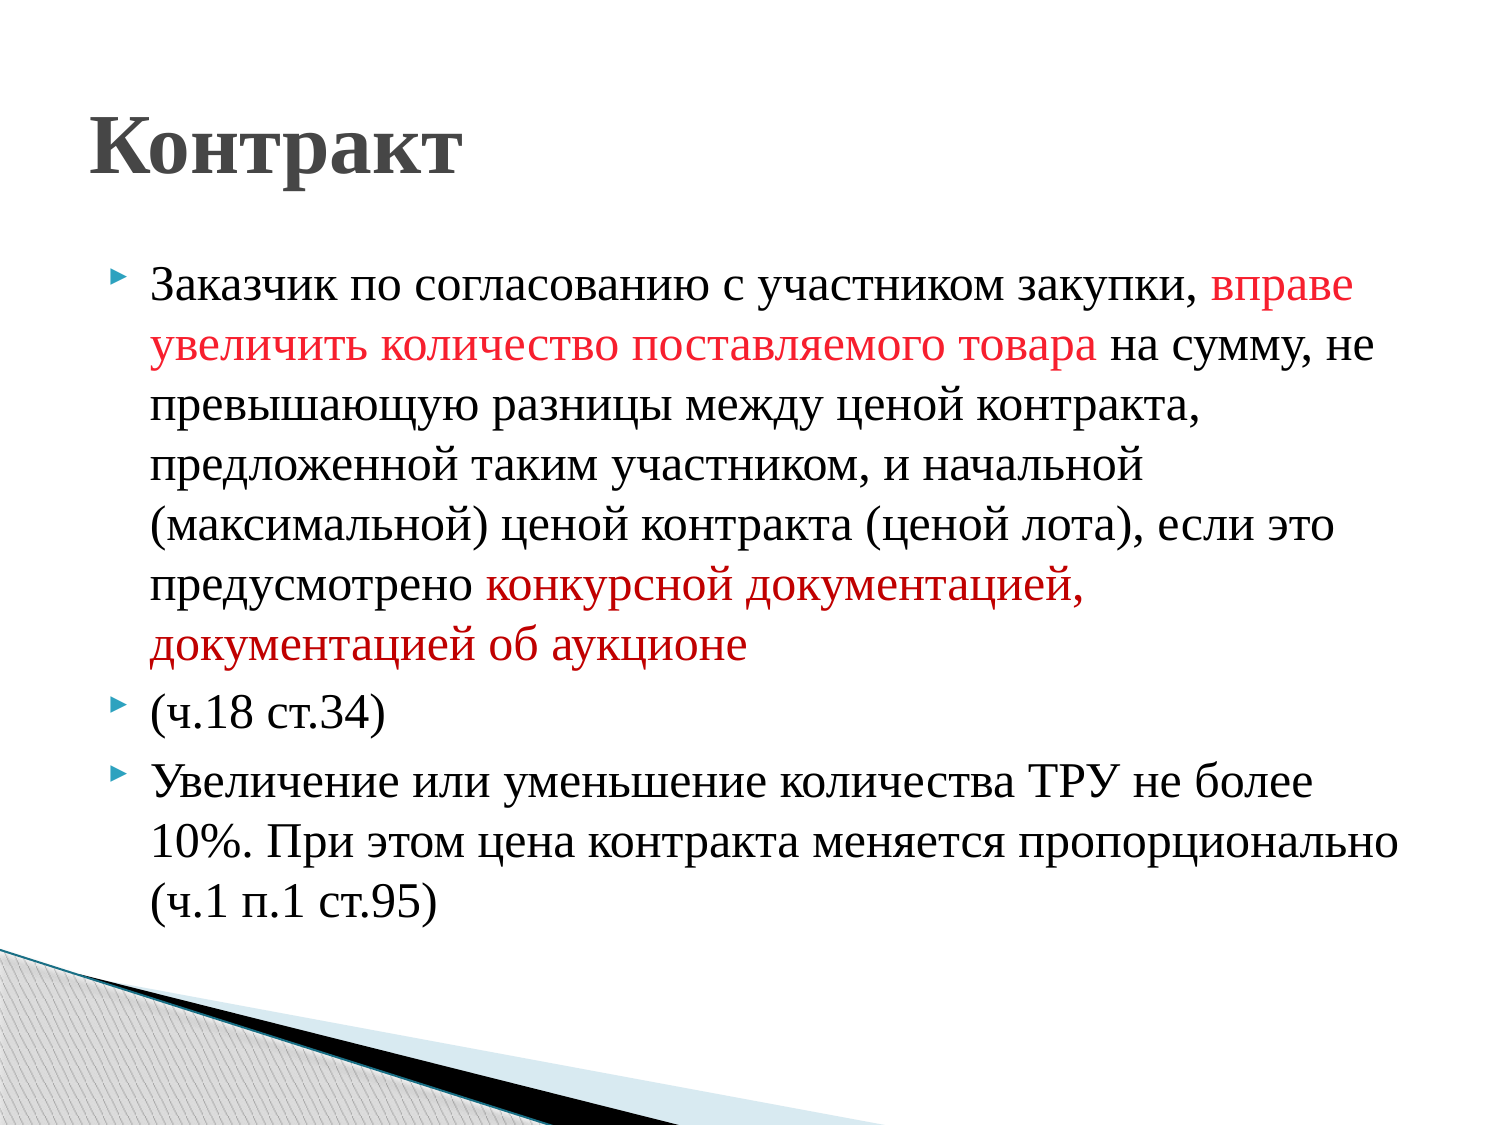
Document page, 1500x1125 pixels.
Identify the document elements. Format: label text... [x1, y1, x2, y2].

title Контракт [75, 45, 1425, 233]
list Заказчик по согласованию с участником закупки, вправе увеличить количество поставляемого товара на сумму, не превышающую разницы между ценой контракта, предложенной таким участником, и начальной (максимальной) ценой контракта (ценой лота), если это предусмотрено конкурсной документацией, документацией об аукционе (ч.18 ст.34) Увеличение или уменьшение количества ТРУ не более 10%. При этом цена контракта меняется пропорционально (ч.1 п.1 ст.95) [75, 243, 1425, 986]
